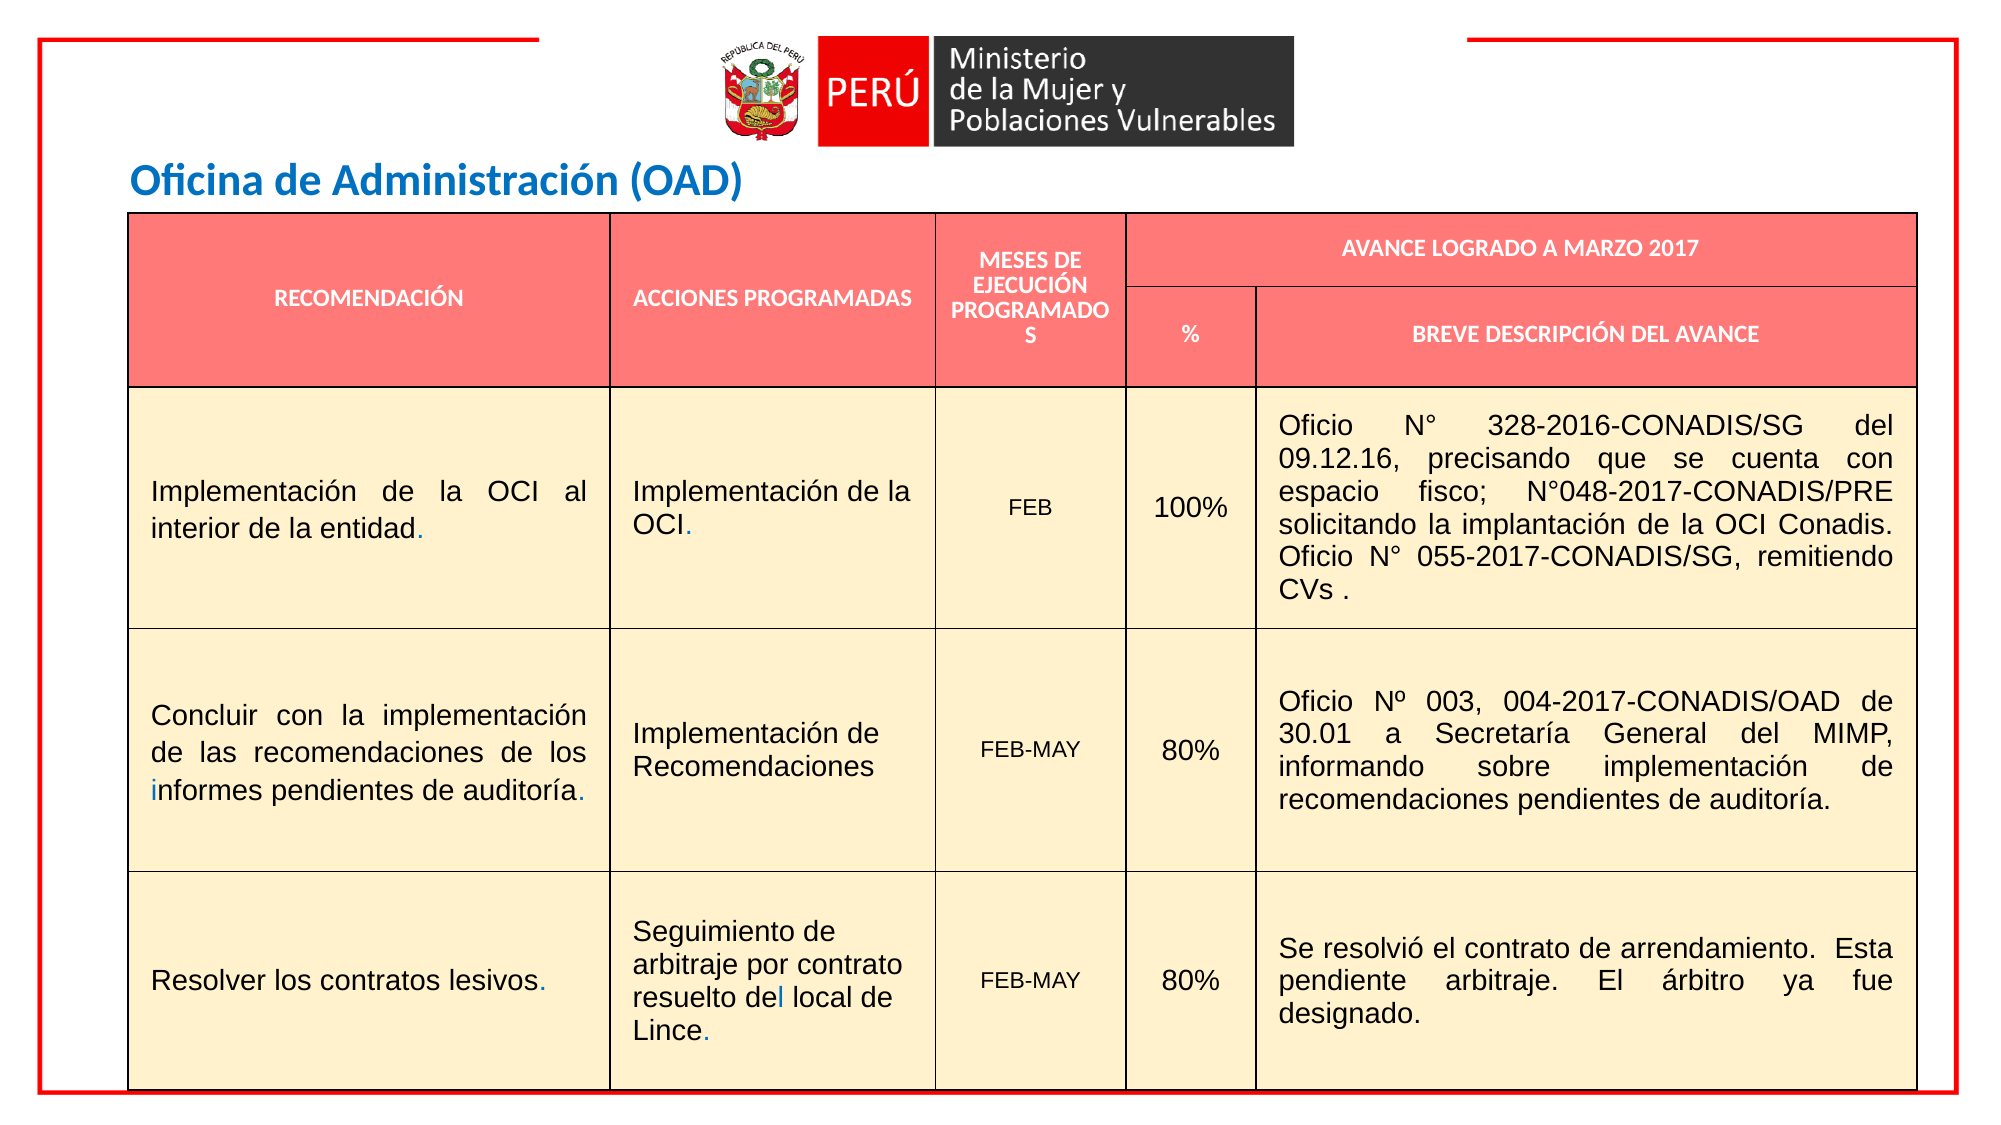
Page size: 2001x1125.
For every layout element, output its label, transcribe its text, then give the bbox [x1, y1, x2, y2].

table_cell % [1127, 287, 1255, 386]
table_cell FEB [936, 388, 1125, 628]
table_header MESES DE EJECUCIÓN PROGRAMADOS [936, 214, 1125, 386]
table_cell 80% [1127, 629, 1255, 871]
table_cell BREVE DESCRIPCIÓN DEL AVANCE [1257, 287, 1916, 386]
table_cell Implementación de Recomendaciones [611, 629, 935, 871]
table_cell Concluir con la implementación de las recomendaciones de los informes pendientes de auditoría. [129, 629, 609, 871]
table_cell FEB-MAY [936, 872, 1125, 1089]
table_cell Implementación de la OCI. [611, 388, 935, 628]
table_header ACCIONES PROGRAMADAS [611, 214, 935, 386]
text_box Oficina de Administración (OAD) [115, 142, 759, 213]
table_cell Se resolvió el contrato de arrendamiento. Esta pendiente arbitraje. El árbitro ya fue designado. [1257, 872, 1916, 1089]
table_cell Oficio Nº 003, 004-2017-CONADIS/OAD de 30.01 a Secretaría General del MIMP, informando sobre implementación de recomendaciones pendientes de auditoría. [1257, 629, 1916, 871]
table_cell Implementación de la OCI al interior de la entidad. [129, 388, 609, 628]
picture [0, 0, 2000, 1125]
table_header RECOMENDACIÓN [129, 214, 609, 386]
table_cell Oficio N° 328-2016-CONADIS/SG del 09.12.16, precisando que se cuenta con espacio fisco; N°048-2017-CONADIS/PRE solicitando la implantación de la OCI Conadis. Oficio N° 055-2017-CONADIS/SG, remitiendo CVs . [1257, 388, 1916, 628]
table_cell 100% [1127, 388, 1255, 628]
table_cell 80% [1127, 872, 1255, 1089]
table_cell FEB-MAY [936, 629, 1125, 871]
table_header AVANCE LOGRADO A MARZO 2017 [1127, 214, 1916, 286]
table_cell Seguimiento de arbitraje por contrato resuelto del local de Lince. [611, 872, 935, 1089]
table_cell Resolver los contratos lesivos. [129, 872, 609, 1089]
